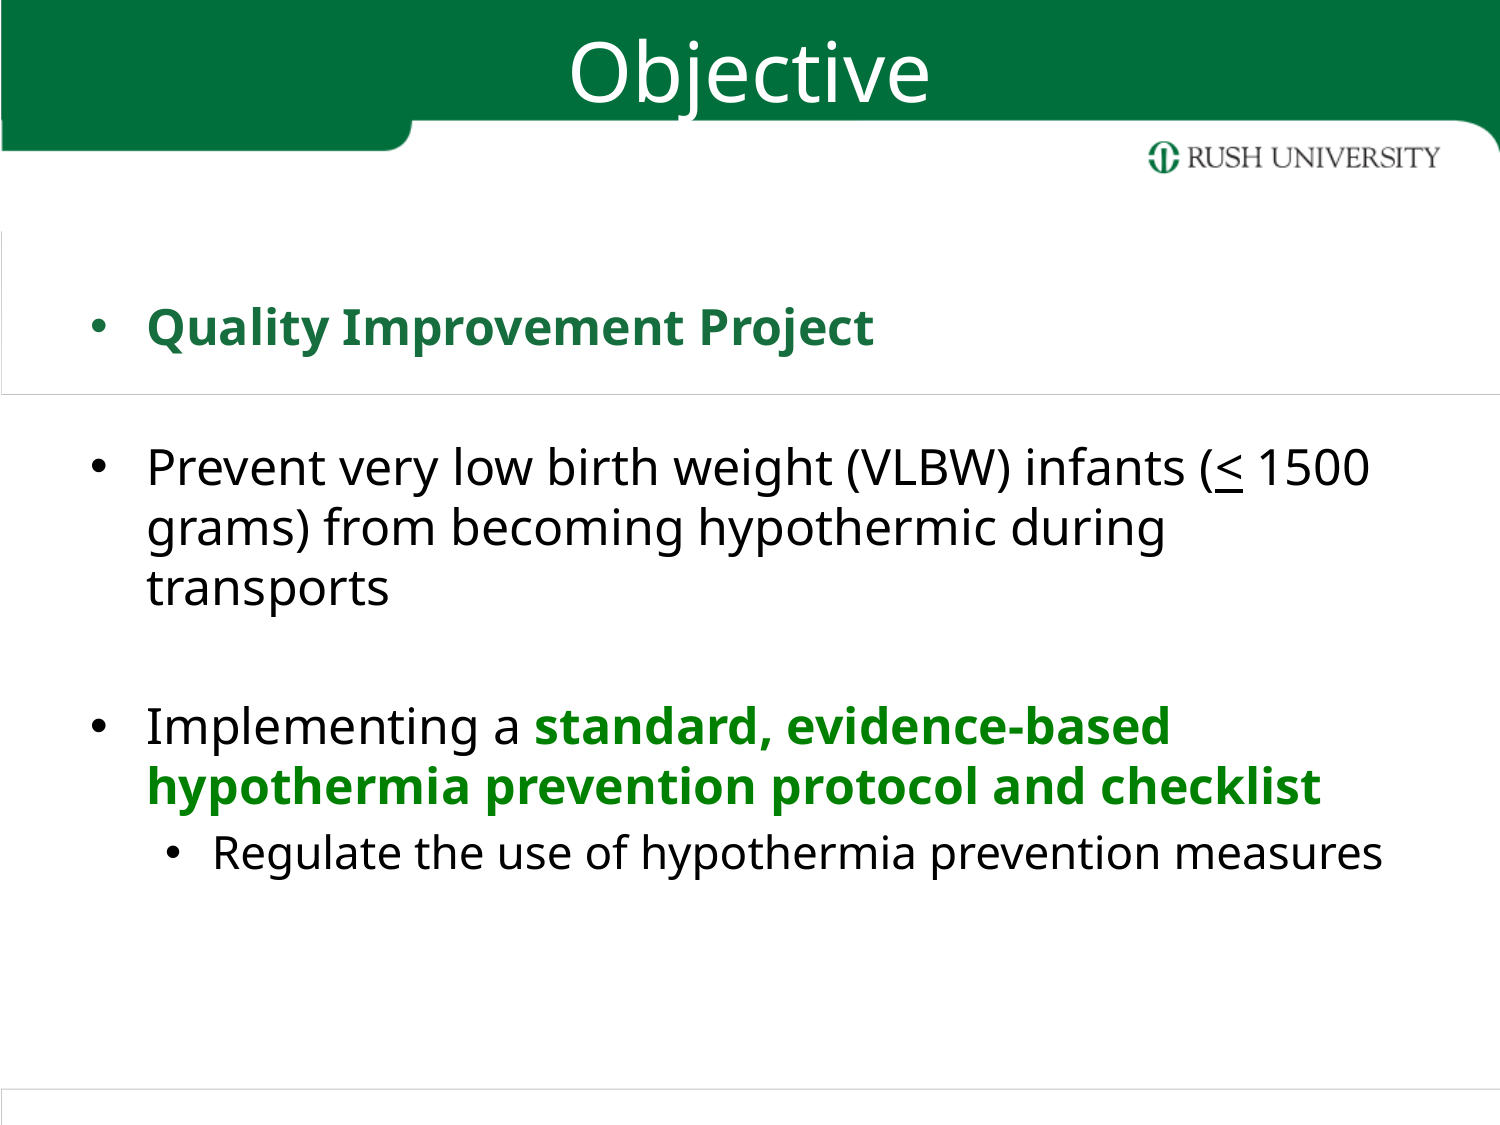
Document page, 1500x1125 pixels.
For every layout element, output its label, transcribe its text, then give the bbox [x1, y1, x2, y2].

list Quality Improvement Project Prevent very low birth weight (VLBW) infants (< 1500 grams) from becoming hypothermic during transports Implementing a standard, evidence-based hypothermia prevention protocol and checklist Regulate the use of hypothermia prevention measures [75, 287, 1425, 1025]
title Objective [75, 0, 1425, 138]
